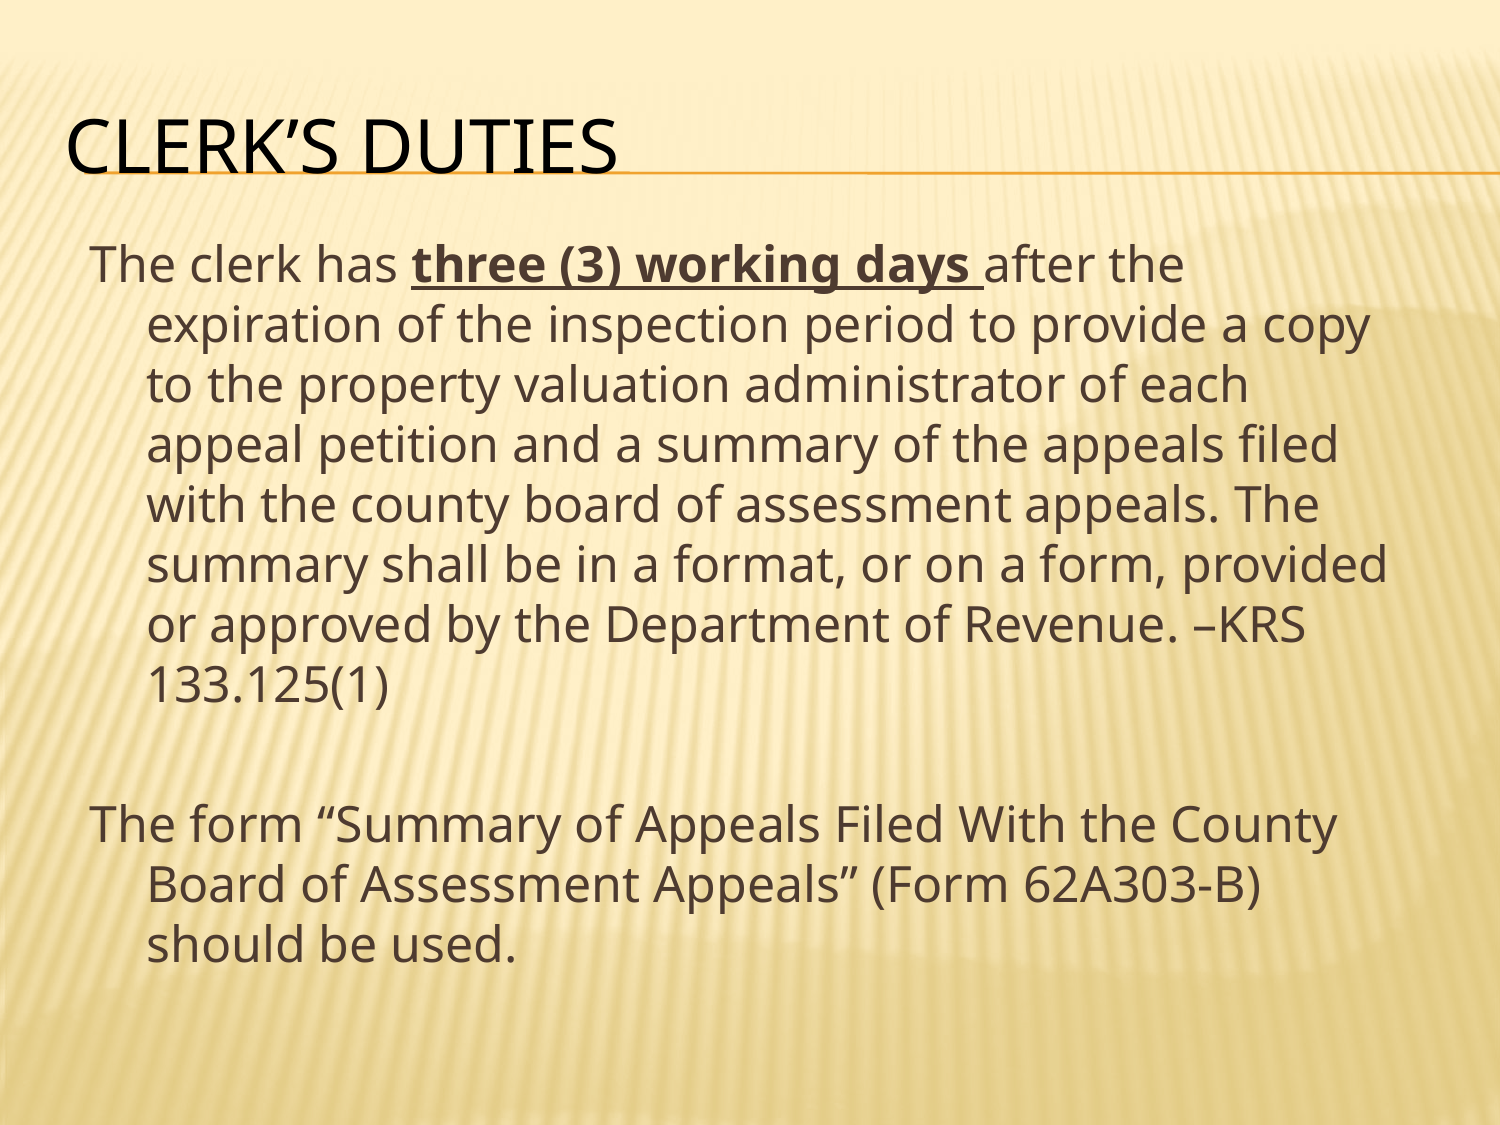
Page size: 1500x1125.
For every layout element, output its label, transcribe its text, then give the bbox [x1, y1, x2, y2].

list The clerk has three (3) working days after the expiration of the inspection period to provide a copy to the property valuation administrator of each appeal petition and a summary of the appeals filed with the county board of assessment appeals. The summary shall be in a format, or on a form, provided or approved by the Department of Revenue. –KRS 133.125(1) The form “Summary of Appeals Filed With the County Board of Assessment Appeals” (Form 62A303-B) should be used. [75, 224, 1425, 1005]
title Clerk’s Duties [50, 75, 1475, 213]
